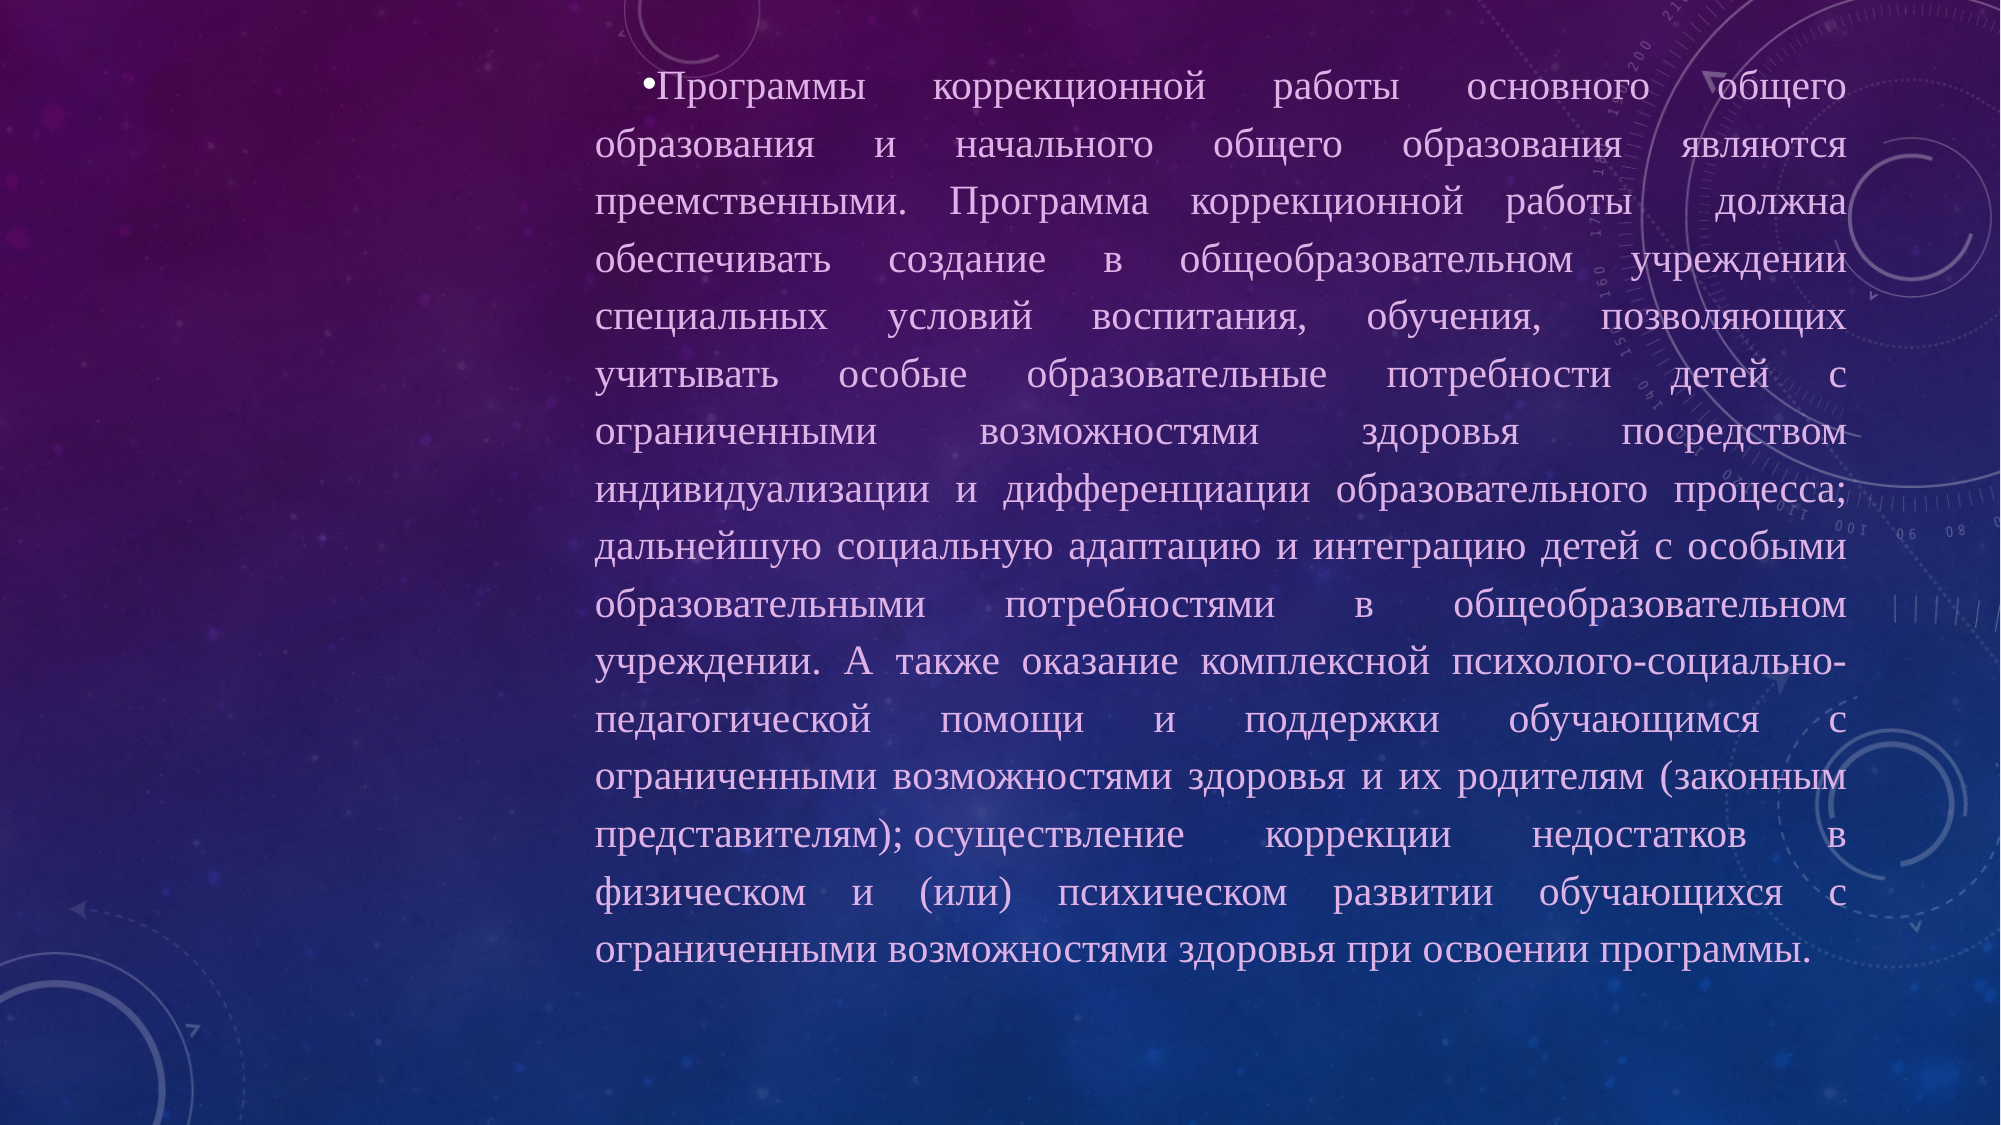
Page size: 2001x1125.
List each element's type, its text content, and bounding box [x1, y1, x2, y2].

list Программы коррекционной работы основного общего образования и начального общего образования являются преемственными. Программа коррекционной работы должна обеспечивать создание в общеобразовательном учреждении специальных условий воспитания, обучения, позволяющих учитывать особые образовательные потребности детей с ограниченными возможностями здоровья посредством индивидуализации и дифференциации образовательного процесса; дальнейшую социальную адаптацию и интеграцию детей с особыми образовательными потребностями в общеобразовательном учреждении. А также оказание комплексной психолого-социально-педагогической помощи и поддержки обучающимся с ограниченными возможностями здоровья и их родителям (законным представителям); осуществление коррекции недостатков в физическом и (или) психическом развитии обучающихся с ограниченными возможностями здоровья при освоении программы. [532, 73, 1863, 1014]
picture [0, 0, 2001, 1125]
